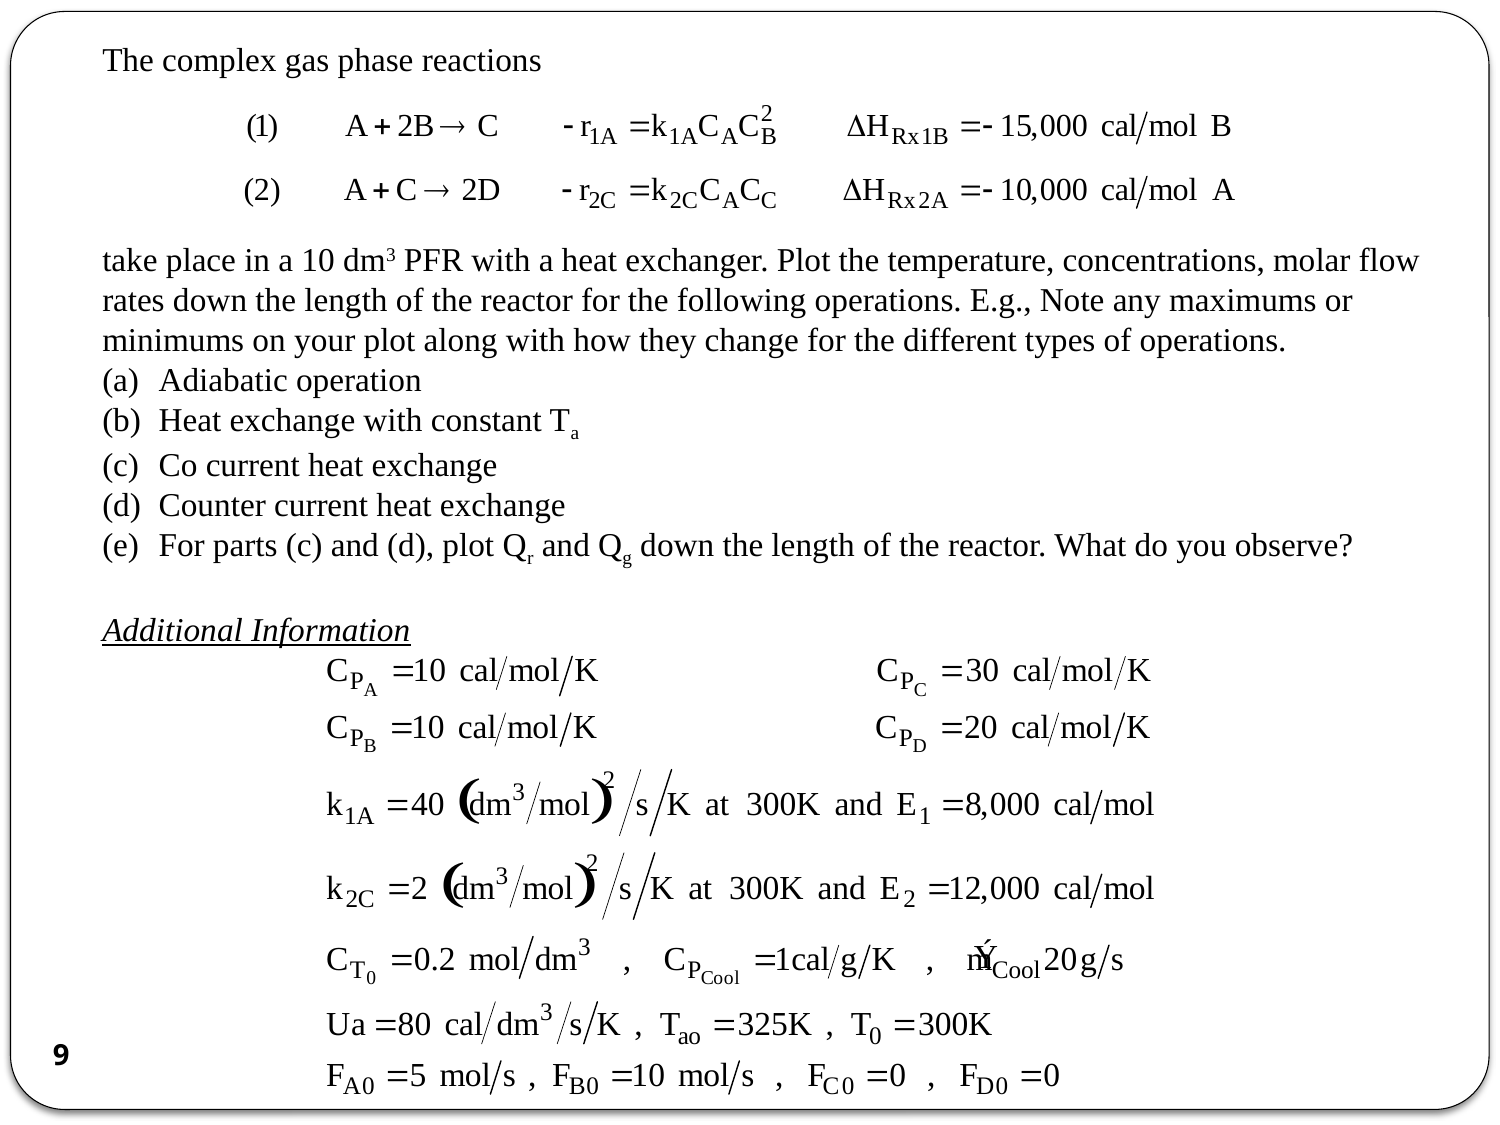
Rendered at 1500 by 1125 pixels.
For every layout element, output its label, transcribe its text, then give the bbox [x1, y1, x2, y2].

slide_number 9 [23, 1018, 99, 1094]
text_box The complex gas phase reactions take place in a 10 dm3 PFR with a heat exchanger. Plot the temperature, concentrations, molar flow rates down the length of the reactor for the following operations. E.g., Note any maximums or minimums on your plot along with how they change for the different types of operations. (a) Adiabatic operation (b) Heat exchange with constant Ta (c) Co current heat exchange (d) Counter current heat exchange (e) For parts (c) and (d), plot Qr and Qg down the length of the reactor. What do you observe? Additional Information [87, 31, 1442, 696]
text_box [321, 652, 1159, 1099]
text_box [239, 99, 1237, 213]
